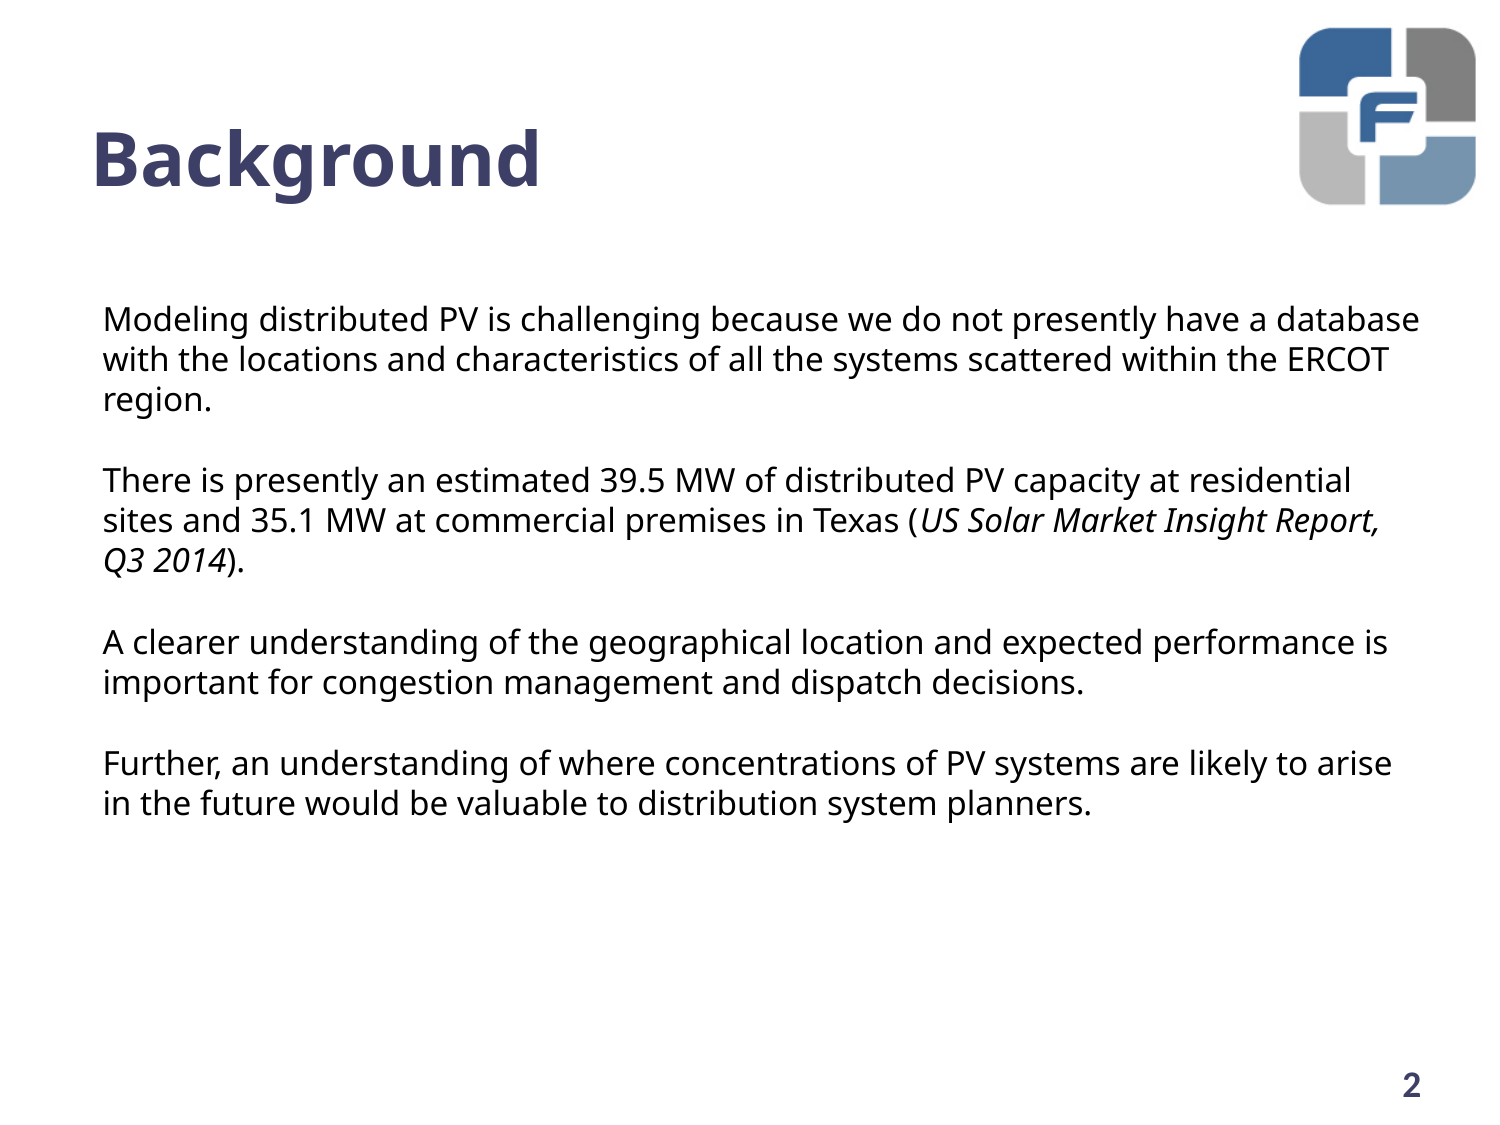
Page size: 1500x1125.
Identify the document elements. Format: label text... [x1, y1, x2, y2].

picture [1287, 23, 1488, 213]
title Background [75, 62, 1425, 250]
text_box Modeling distributed PV is challenging because we do not presently have a database with the locations and characteristics of all the systems scattered within the ERCOT region. There is presently an estimated 39.5 MW of distributed PV capacity at residential sites and 35.1 MW at commercial premises in Texas (US Solar Market Insight Report, Q3 2014). A clearer understanding of the geographical location and expected performance is important for congestion management and dispatch decisions. Further, an understanding of where concentrations of PV systems are likely to arise in the future would be valuable to distribution system planners. [87, 290, 1438, 830]
slide_number 2 [1387, 1052, 1500, 1125]
